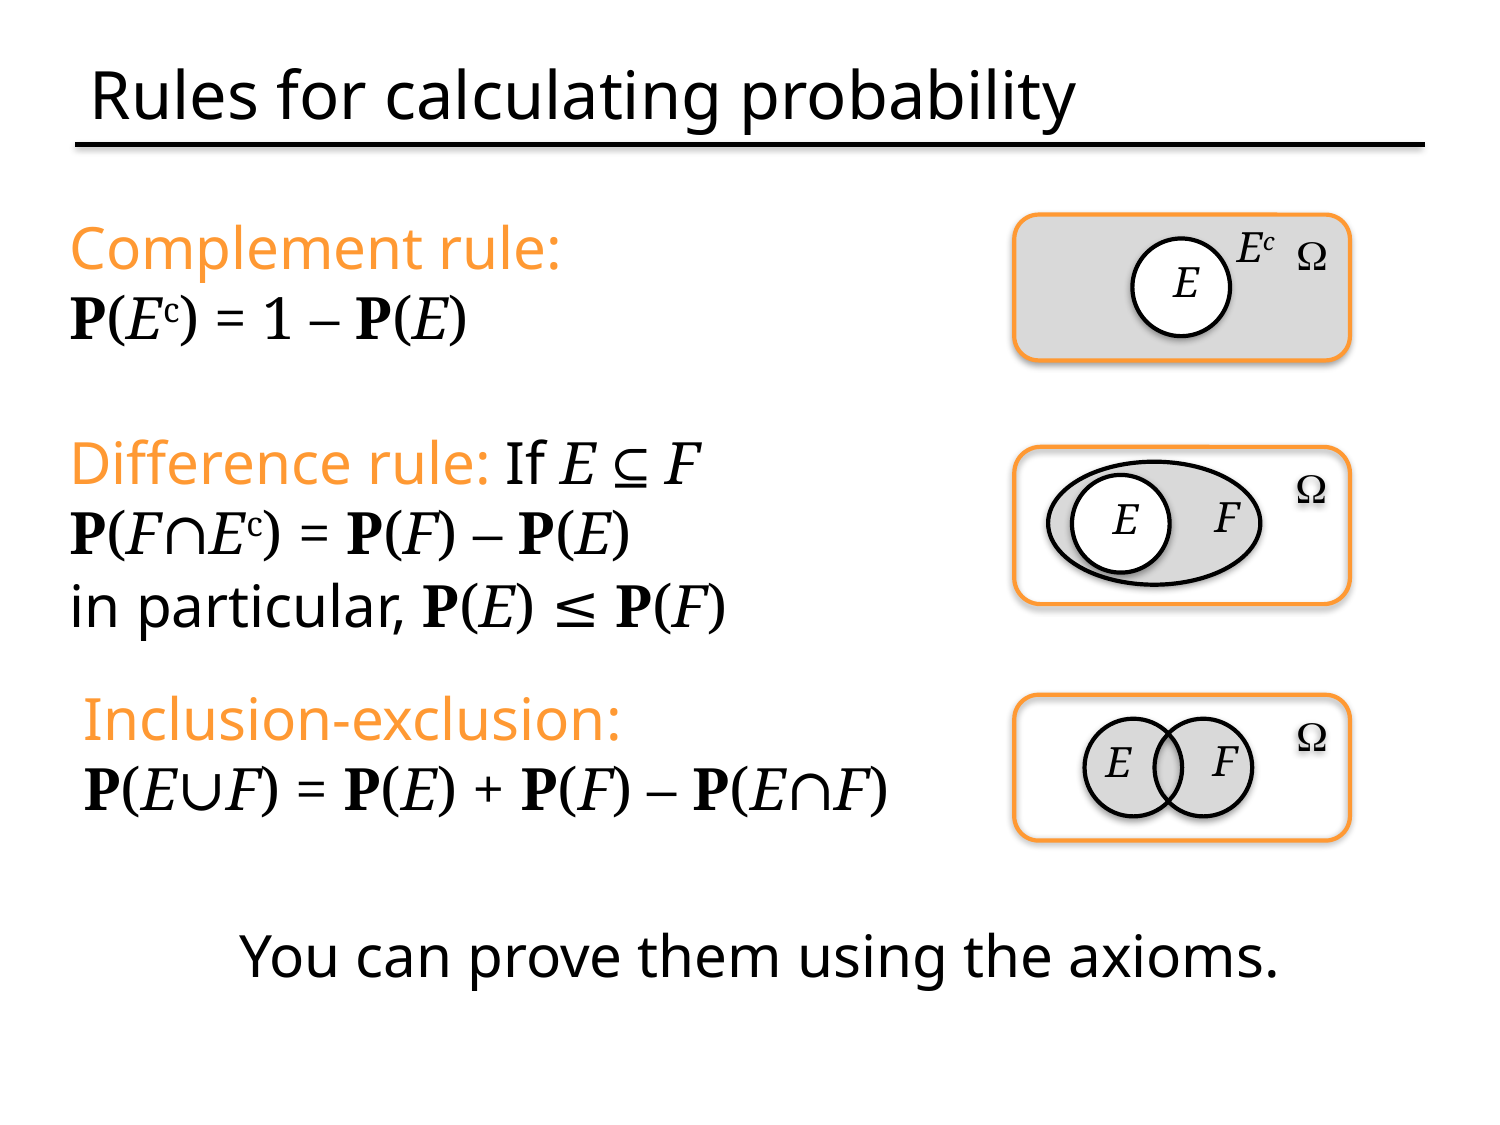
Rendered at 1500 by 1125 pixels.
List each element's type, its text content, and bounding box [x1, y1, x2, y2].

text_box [74, 674, 1351, 841]
text_box in particular, P(E) ≤ P(F) [55, 561, 742, 646]
title Rules for calculating probability [75, 45, 1425, 145]
text_box You can prove them using the axioms. [224, 911, 1295, 997]
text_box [74, 418, 1351, 605]
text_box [74, 203, 1351, 361]
